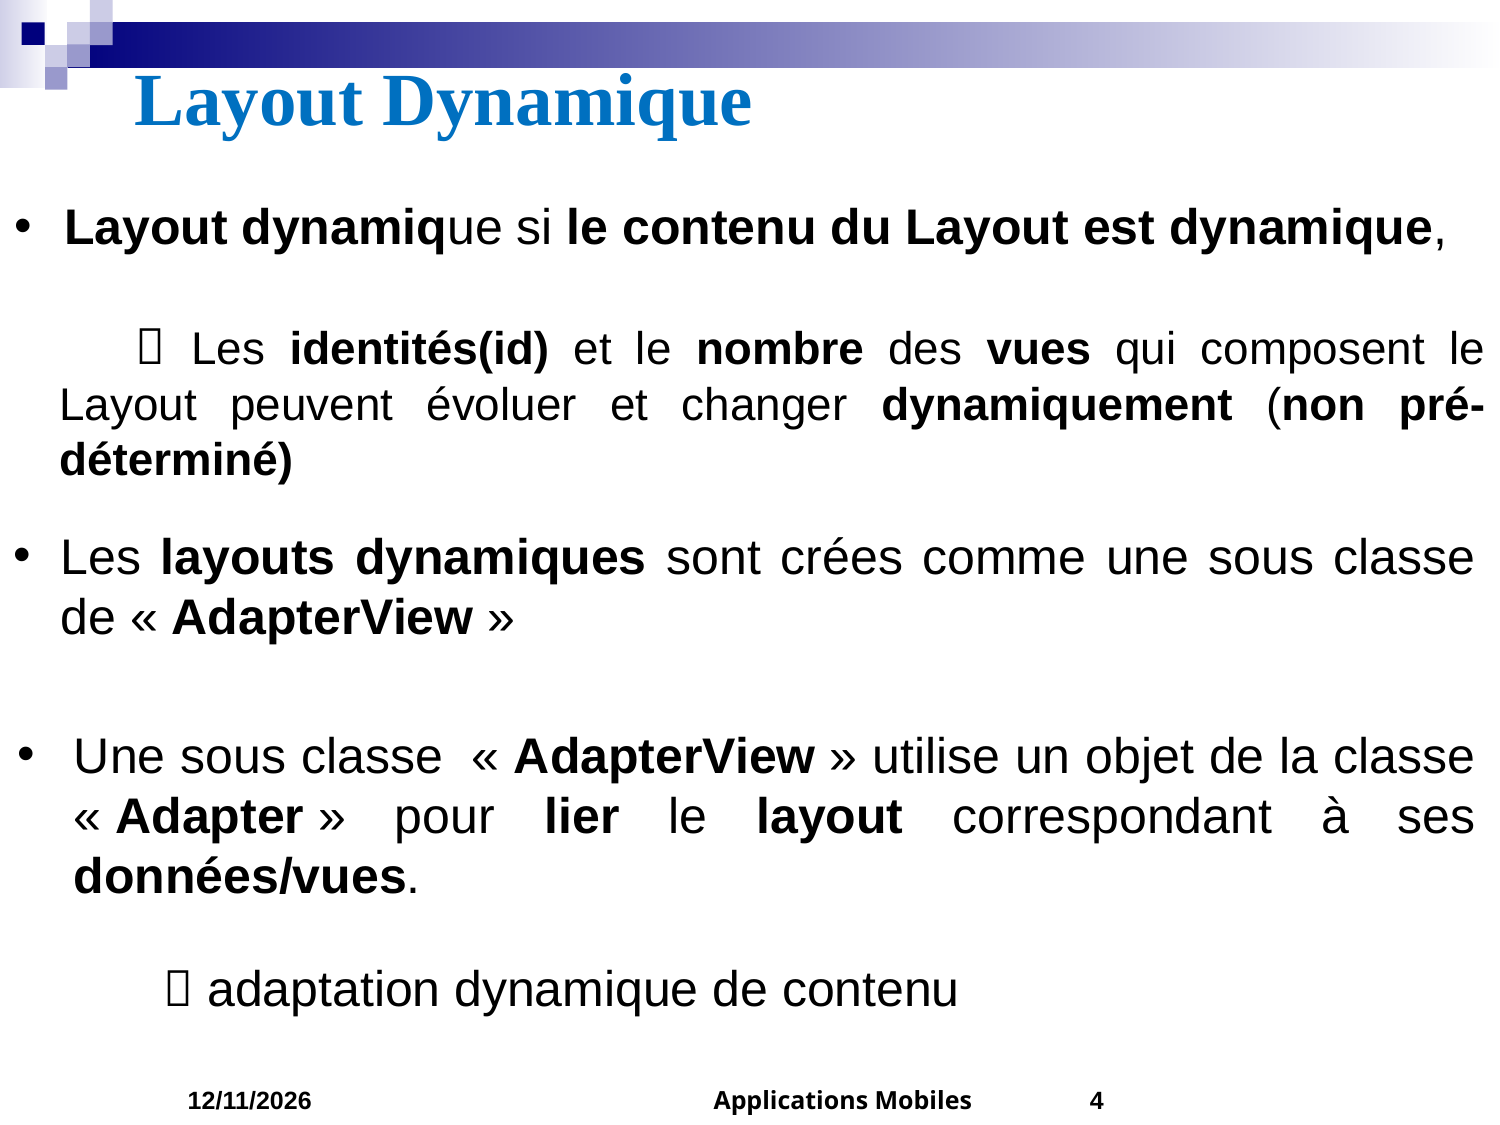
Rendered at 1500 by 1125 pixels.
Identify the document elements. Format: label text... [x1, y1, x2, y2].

slide_number 4 [1074, 1043, 1426, 1123]
text_box Layout dynamique si le contenu du Layout est dynamique,  Les identités(id) et le nombre des vues qui composent le Layout peuvent évoluer et changer dynamiquement (non pré-déterminé) [0, 187, 1500, 493]
text_box Les layouts dynamiques sont crées comme une sous classe de « AdapterView » [0, 516, 1491, 652]
text_box  adaptation dynamique de contenu [148, 949, 976, 1025]
footer Applications Mobiles [512, 1043, 988, 1123]
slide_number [74, 1043, 426, 1123]
text_box Une sous classe « AdapterView » utilise un objet de la classe « Adapter » pour lier le layout correspondant à ses données/vues. [2, 715, 1491, 911]
title Layout Dynamique [119, 18, 1442, 172]
